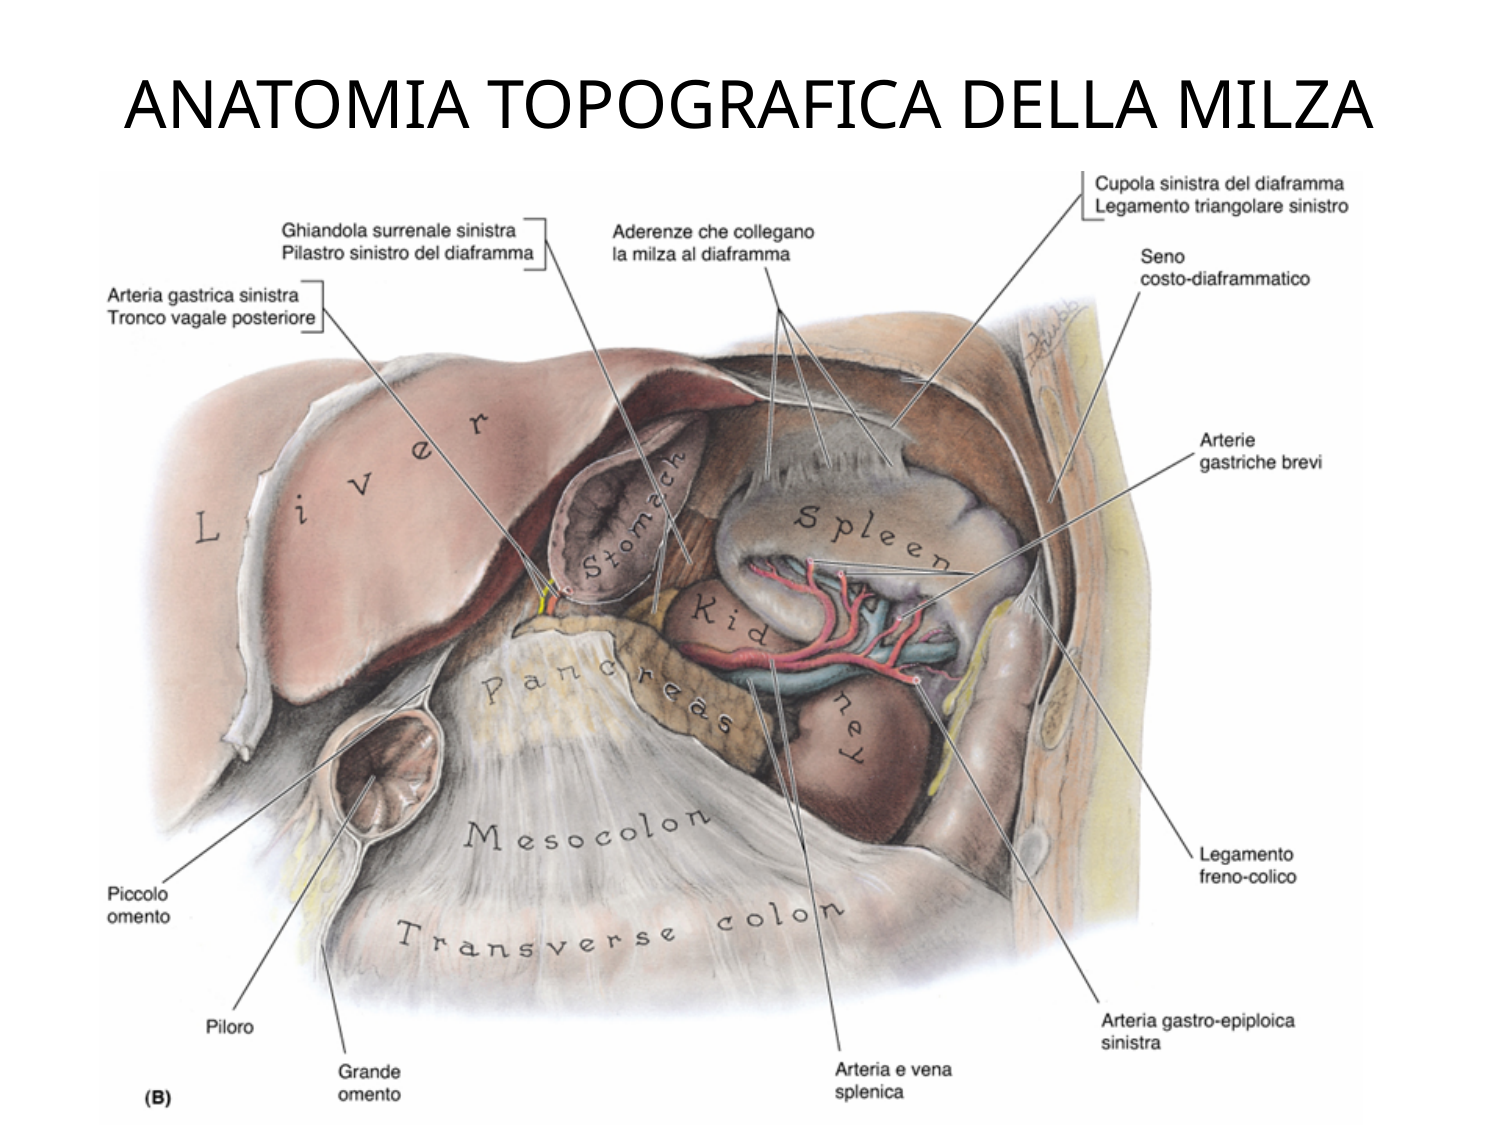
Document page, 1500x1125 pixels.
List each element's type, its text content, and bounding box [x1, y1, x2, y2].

title ANATOMIA TOPOGRAFICA DELLA MILZA [0, 37, 1500, 175]
picture [99, 171, 1363, 1125]
